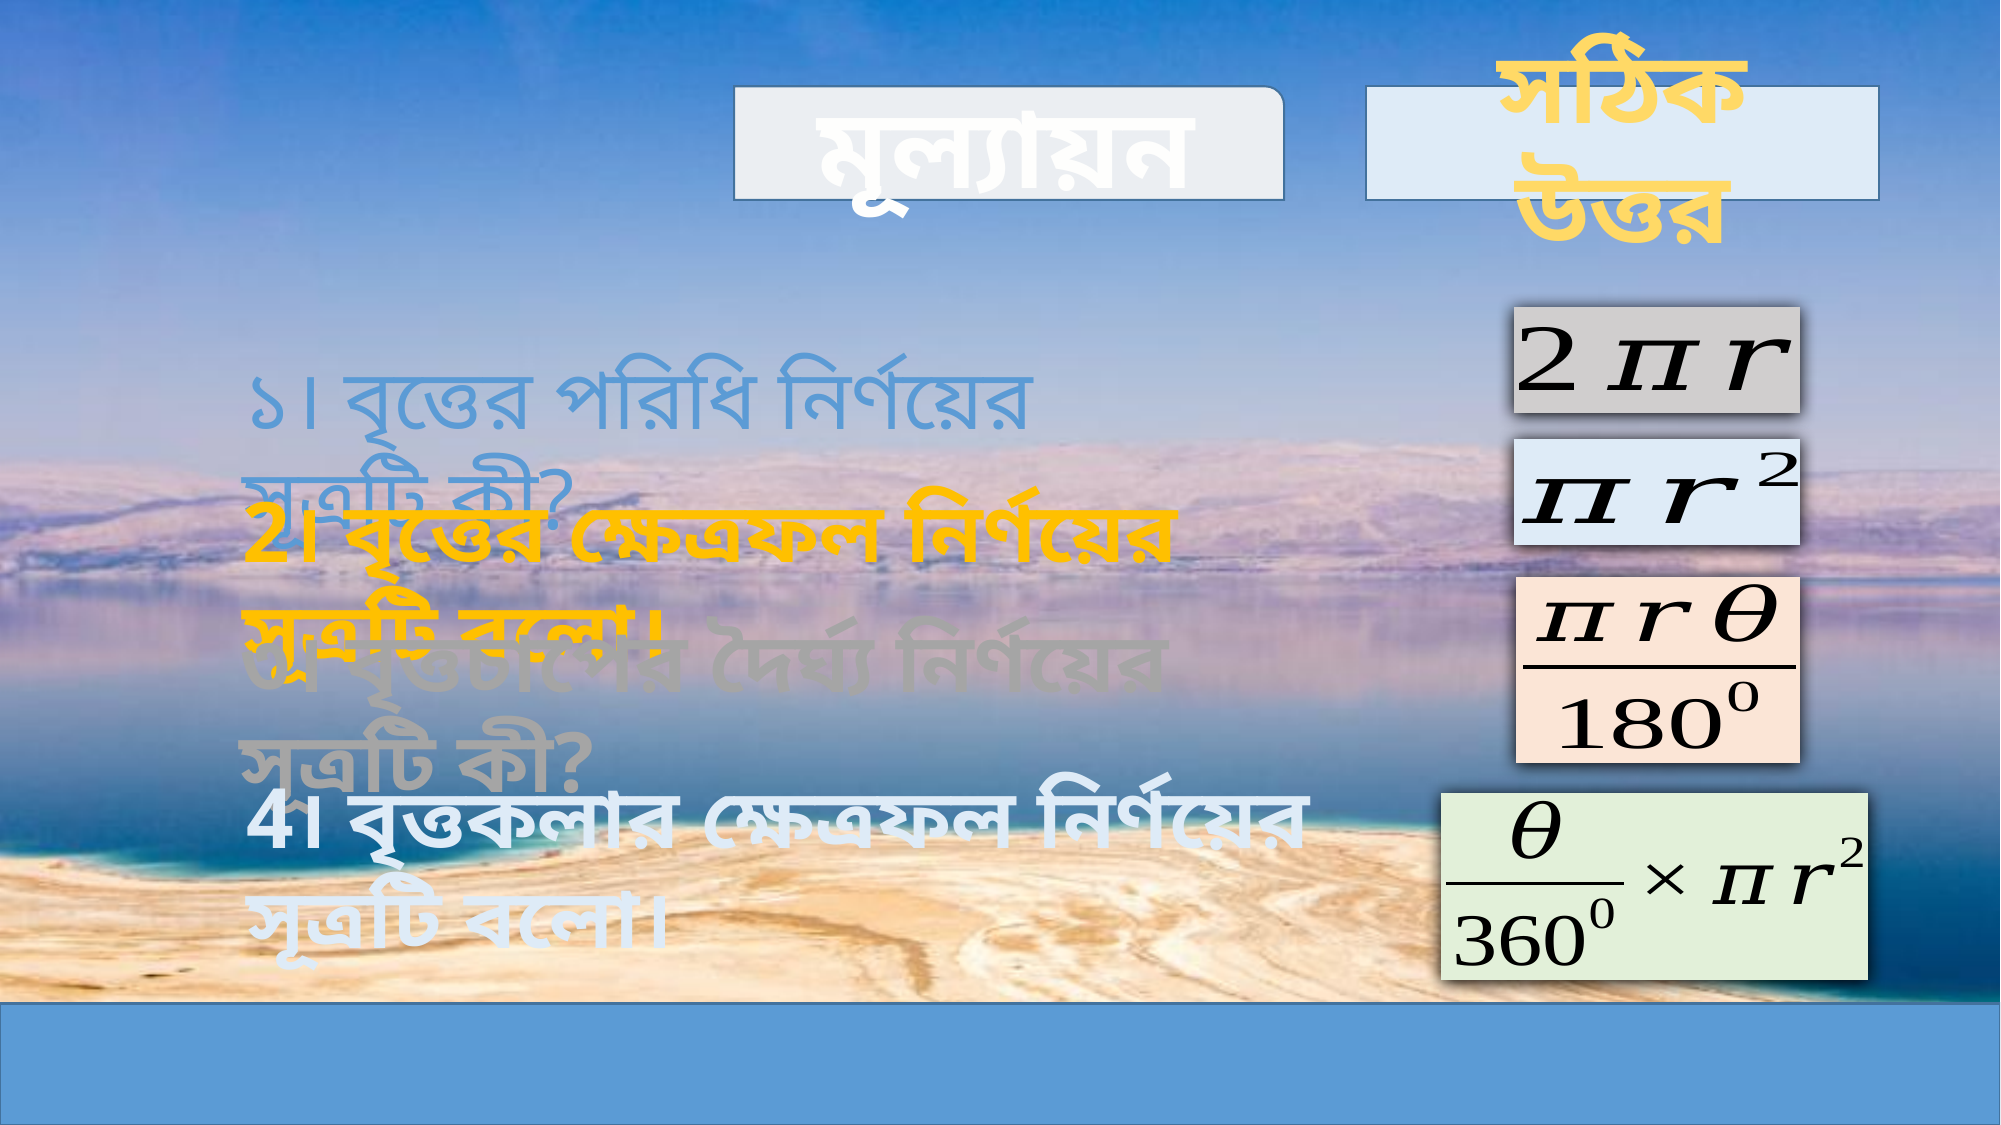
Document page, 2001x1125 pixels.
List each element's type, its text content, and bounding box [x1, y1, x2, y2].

text_box ১। বৃত্তের পরিধি নির্ণয়ের সূত্রটি কী? [227, 338, 1225, 471]
text_box সঠিক উত্তর [1365, 85, 1880, 201]
text_box 2। বৃত্তের ক্ষেত্রফল নির্ণয়ের সূত্রটি বলো। [227, 471, 1328, 602]
picture [0, 0, 2000, 1002]
text_box 4। বৃত্তকলার ক্ষেত্রফল নির্ণয়ের সূত্রটি বলো। [231, 758, 1366, 973]
text_box মূল্যায়ন [733, 85, 1286, 201]
text_box ৩। বৃত্তচাপের দৈর্ঘ্য নির্ণয়ের সূত্রটি কী? [224, 602, 1330, 817]
